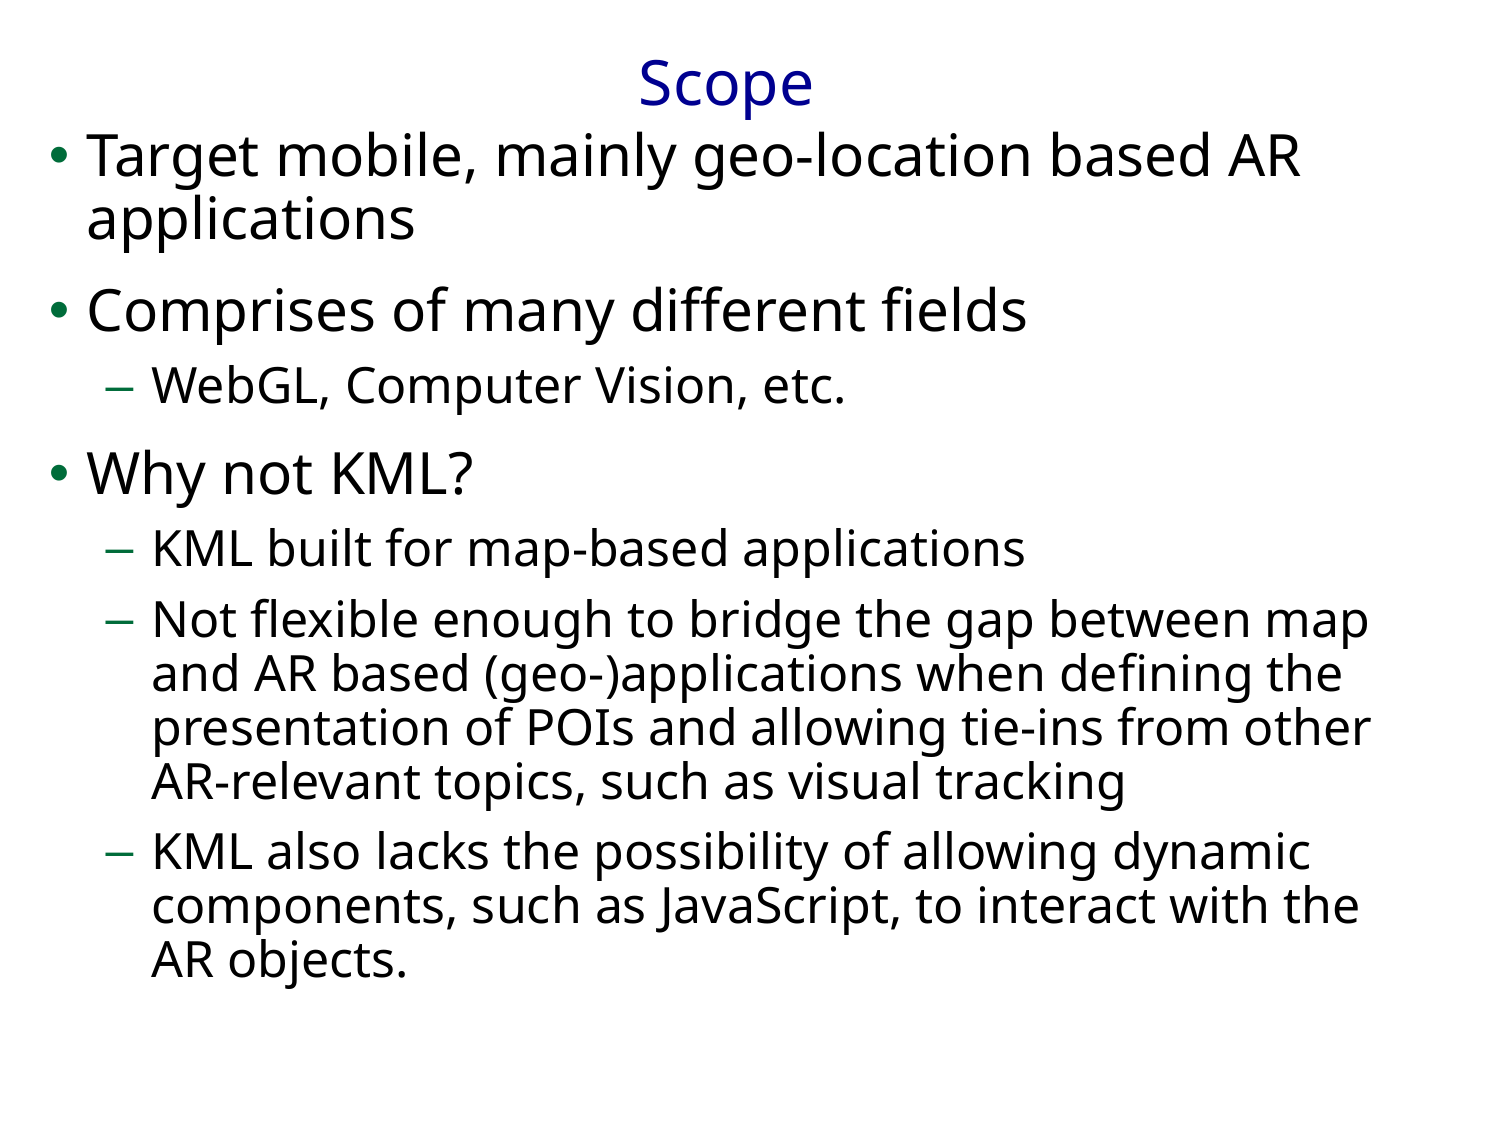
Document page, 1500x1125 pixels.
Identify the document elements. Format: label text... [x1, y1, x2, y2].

title Scope [42, 47, 1412, 130]
list Target mobile, mainly geo-location based AR applications Comprises of many different fields WebGL, Computer Vision, etc. Why not KML? KML built for map-based applications Not flexible enough to bridge the gap between map and AR based (geo-)applications when defining the presentation of POIs and allowing tie-ins from other AR-relevant topics, such as visual tracking KML also lacks the possibility of allowing dynamic components, such as JavaScript, to interact with the AR objects. [33, 118, 1402, 1099]
